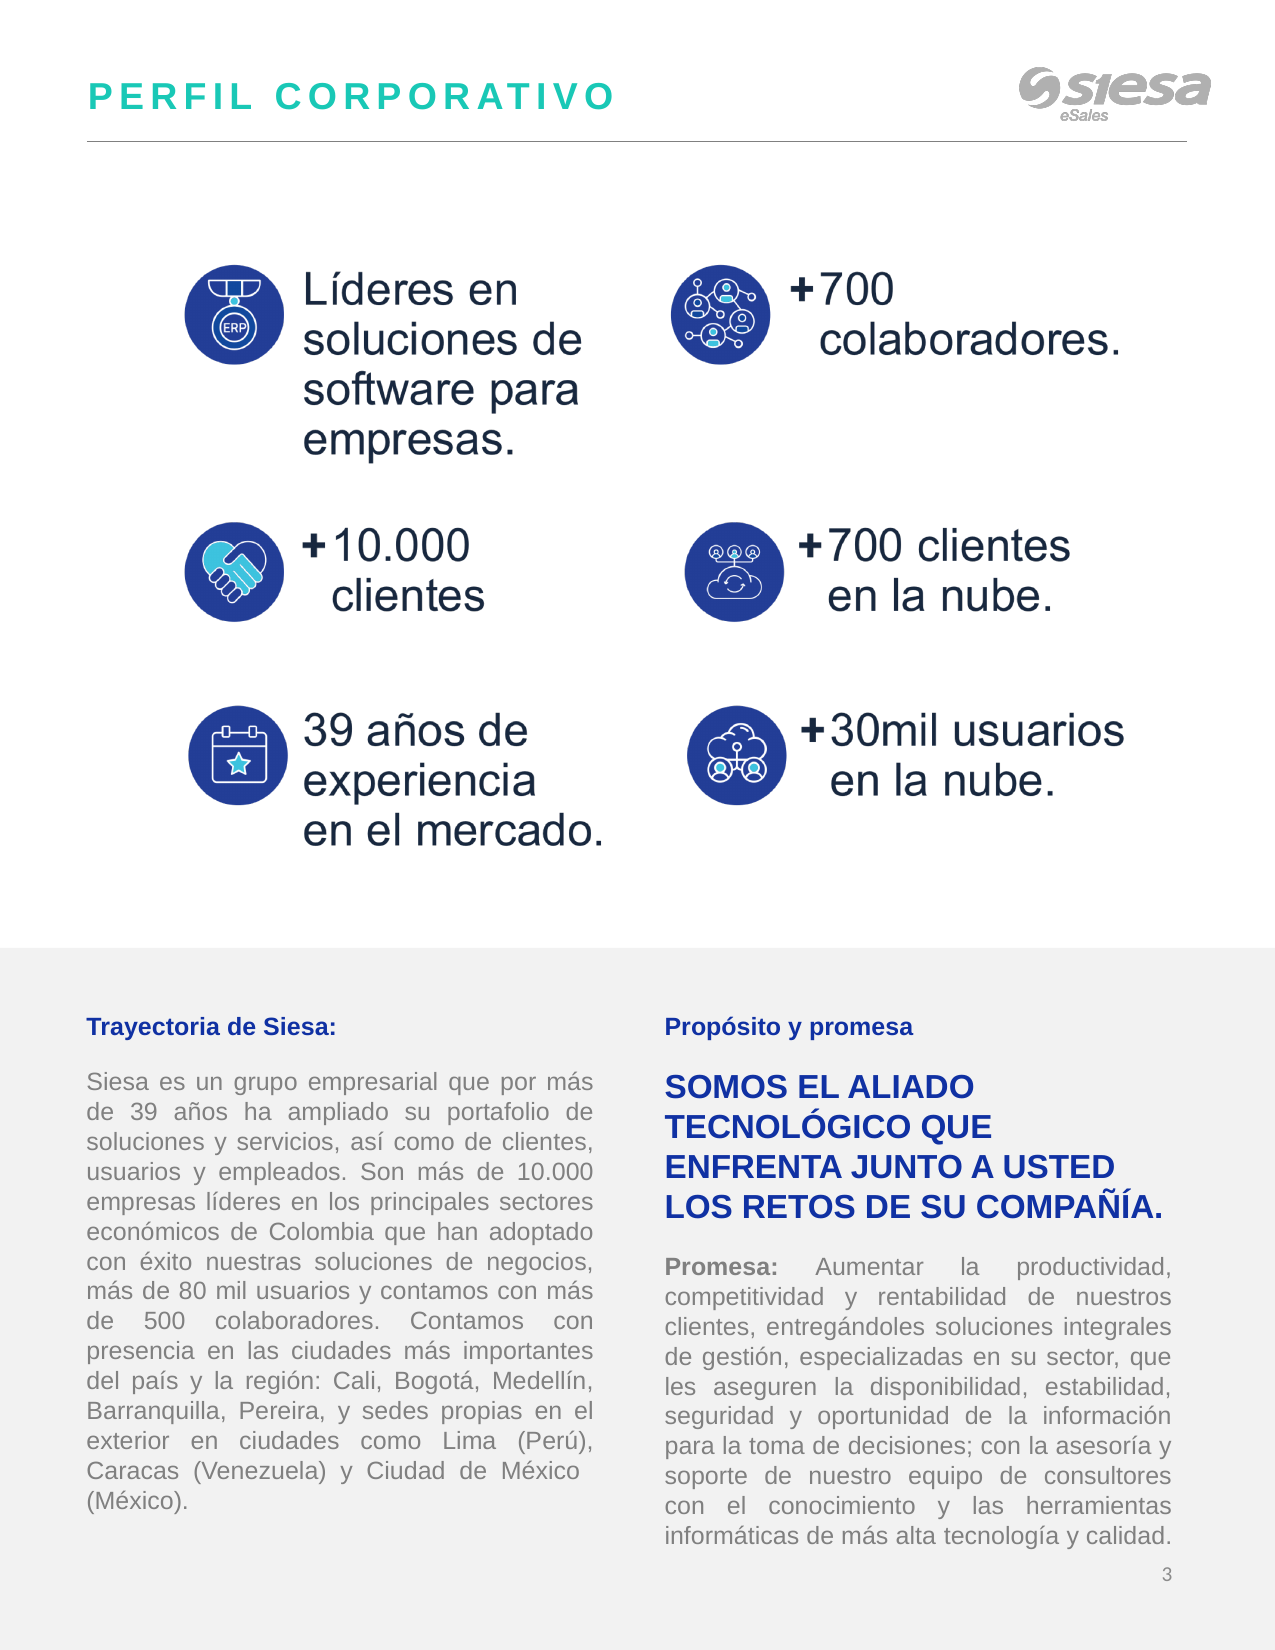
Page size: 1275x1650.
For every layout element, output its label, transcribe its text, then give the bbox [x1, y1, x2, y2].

slide_number 3 [900, 1529, 1188, 1618]
text_box Trayectoria de Siesa: Siesa es un grupo empresarial que por más de 39 años ha ampliado su portafolio de soluciones y servicios, así como de clientes, usuarios y empleados. Son más de 10.000 empresas líderes en los principales sectores económicos de Colombia que han adoptado con éxito nuestras soluciones de negocios, más de 80 mil usuarios y contamos con más de 500 colaboradores. Contamos con presencia en las ciudades más importantes del país y la región: Cali, Bogotá, Medellín, Barranquilla, Pereira, y sedes propias en el exterior en ciudades como Lima (Perú), Caracas (Venezuela) y Ciudad de México (México). [71, 1003, 610, 1547]
picture [988, 57, 1230, 131]
text_box PERFIL CORPORATIVO [73, 64, 815, 124]
picture [123, 196, 1176, 987]
text_box [0, 947, 1275, 1650]
text_box Propósito y promesa SOMOS EL ALIADO TECNOLÓGICO QUE ENFRENTA JUNTO A USTED LOS RETOS DE SU COMPAÑÍA. Promesa: Aumentar la productividad, competitividad y rentabilidad de nuestros clientes, entregándoles soluciones integrales de gestión, especializadas en su sector, que les aseguren la disponibilidad, estabilidad, seguridad y oportunidad de la información para la toma de decisiones; con la asesoría y soporte de nuestro equipo de consultores con el conocimiento y las herramientas informáticas de más alta tecnología y calidad. [649, 1003, 1188, 1582]
